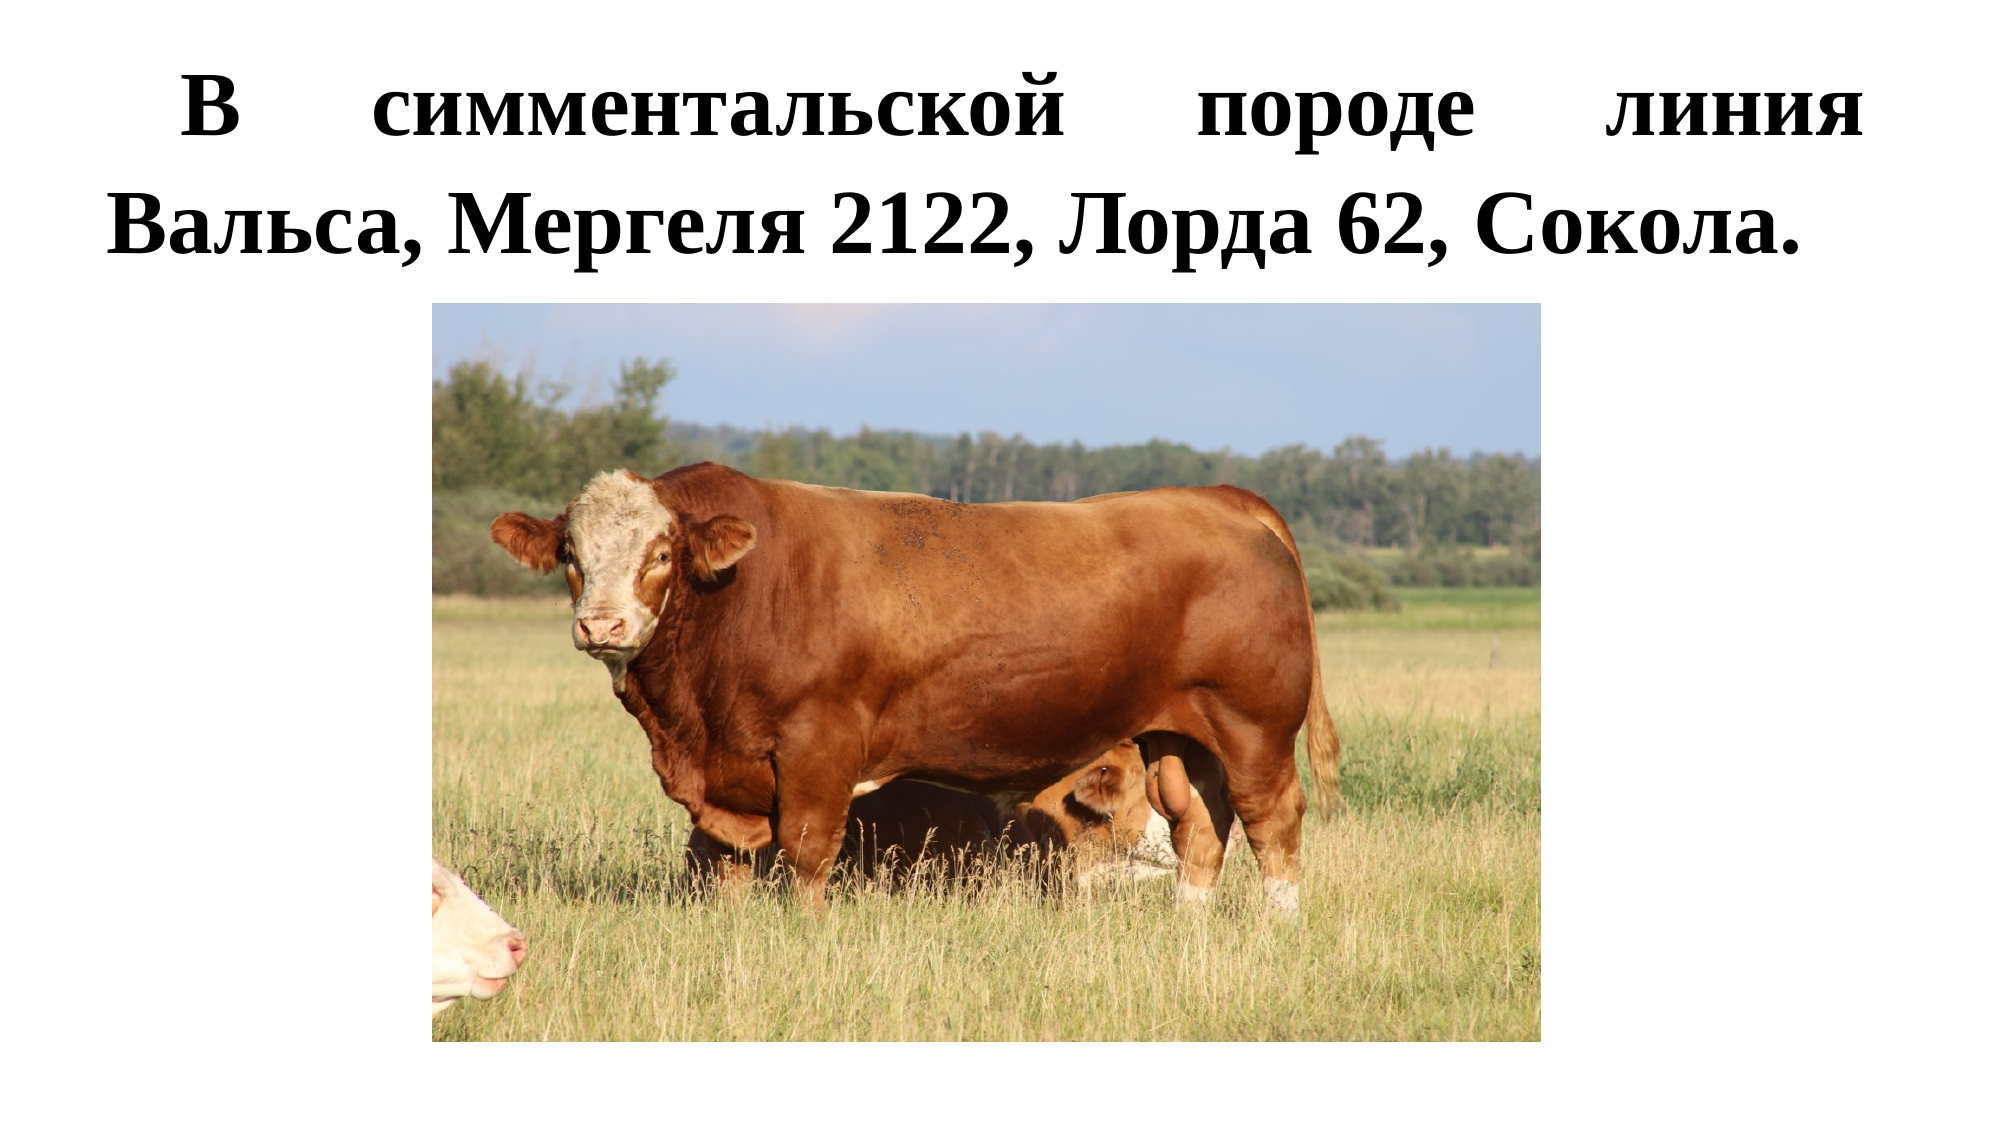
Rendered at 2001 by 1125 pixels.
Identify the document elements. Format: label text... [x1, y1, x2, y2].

text_box В симментальской породе линия Вальса, Мергеля 2122, Лорда 62, Сокола. [91, 28, 1882, 279]
picture [432, 303, 1541, 1042]
